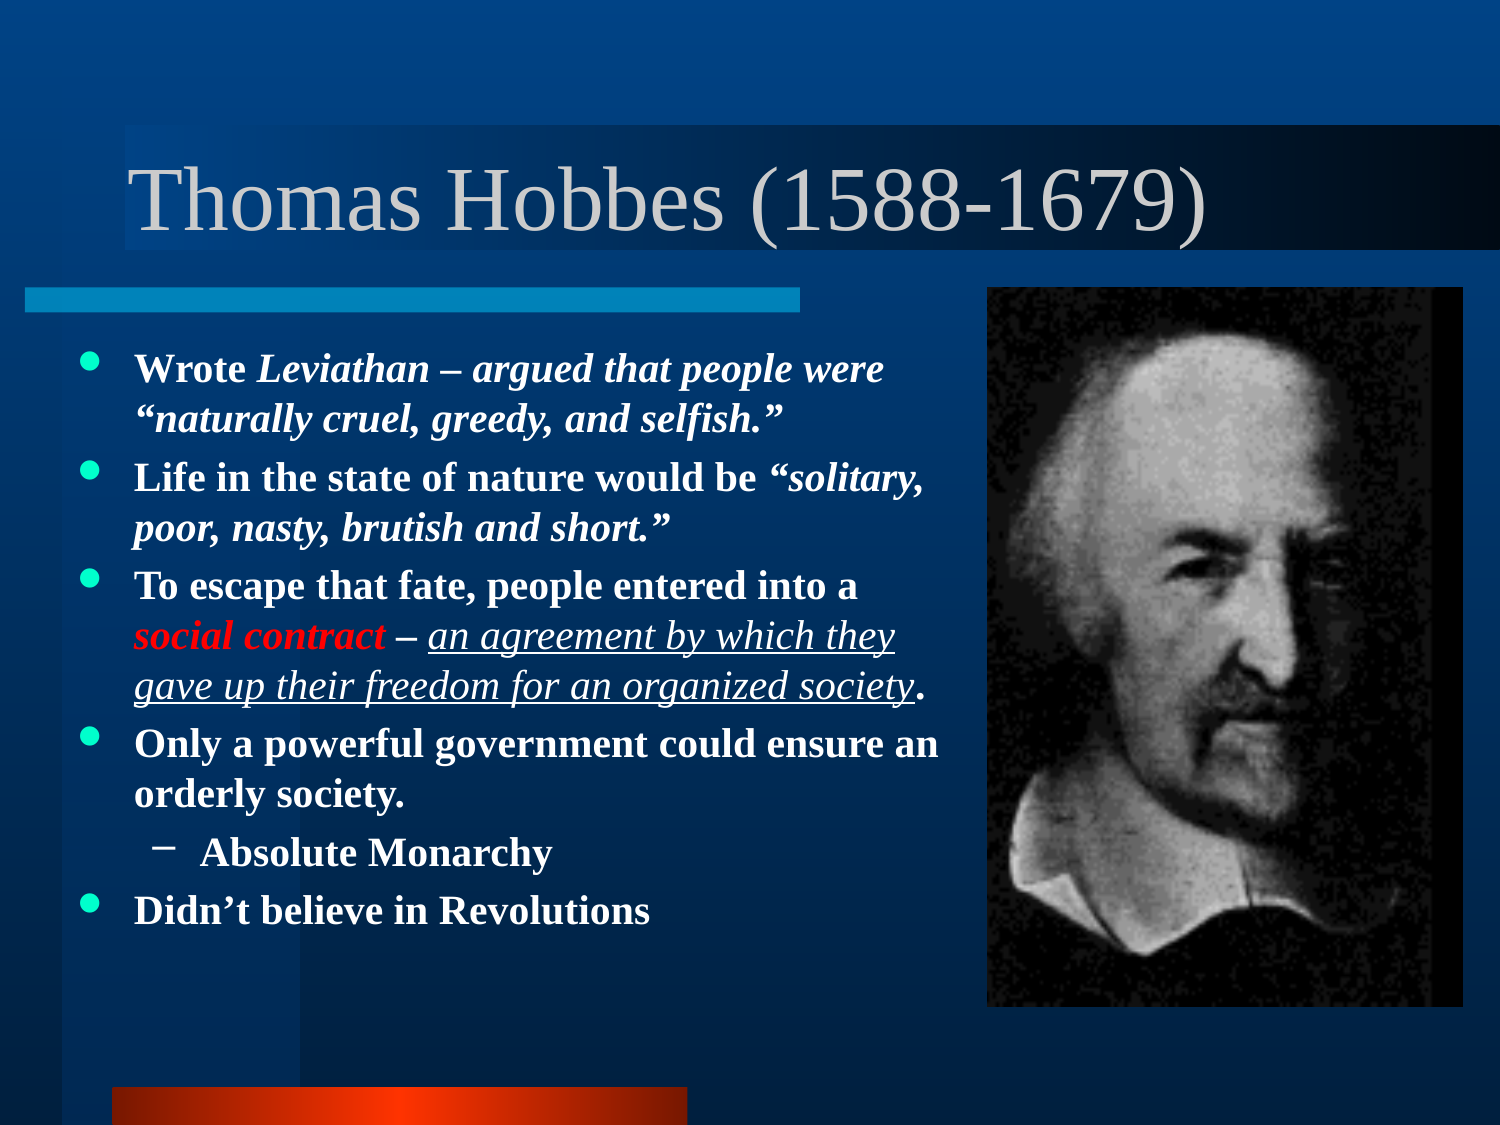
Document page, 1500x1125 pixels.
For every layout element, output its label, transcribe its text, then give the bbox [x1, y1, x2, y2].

list Wrote Leviathan – argued that people were “naturally cruel, greedy, and selfish.” Life in the state of nature would be “solitary, poor, nasty, brutish and short.” To escape that fate, people entered into a social contract – an agreement by which they gave up their freedom for an organized society. Only a powerful government could ensure an orderly society. Absolute Monarchy Didn’t believe in Revolutions [62, 274, 963, 1088]
title Thomas Hobbes (1588-1679) [112, 99, 1388, 288]
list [987, 287, 1463, 1007]
